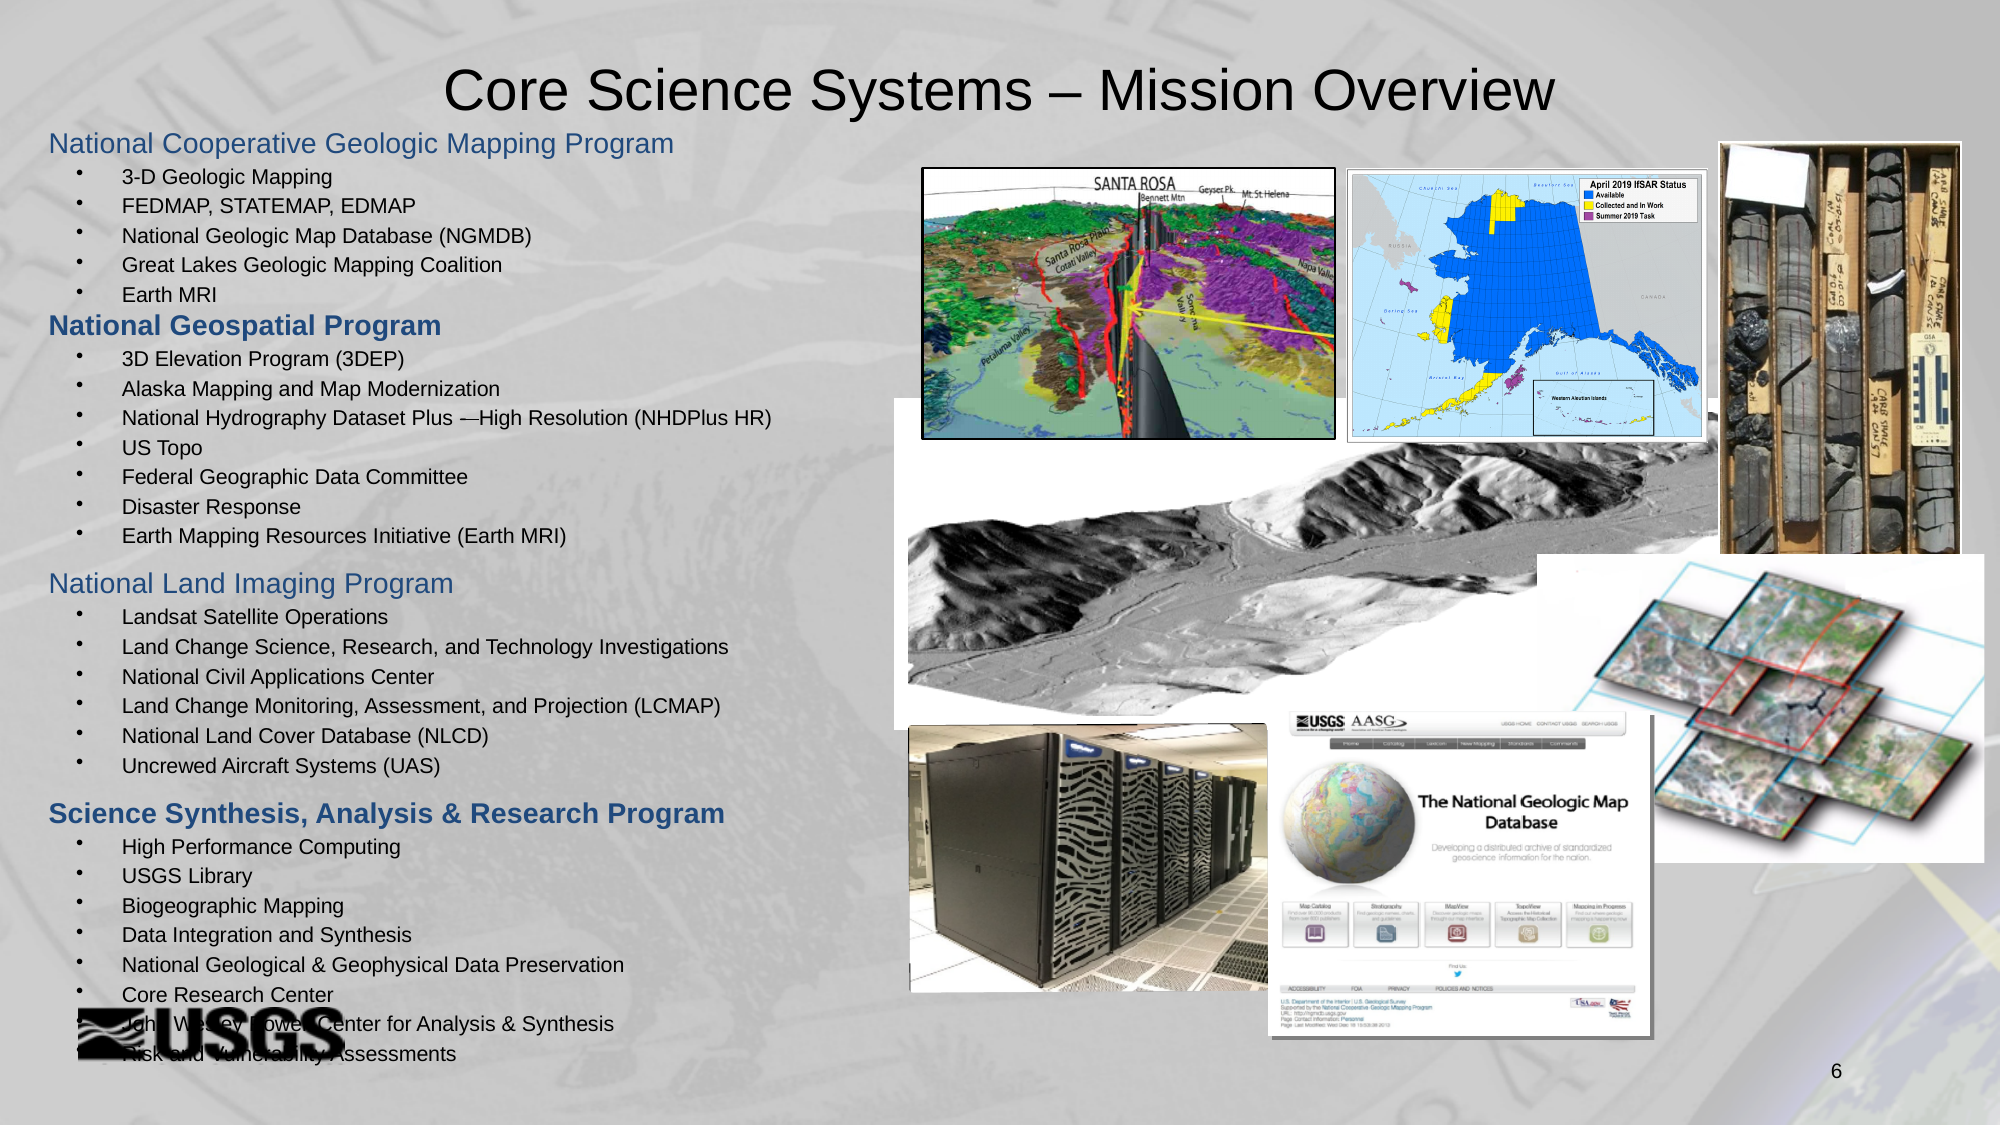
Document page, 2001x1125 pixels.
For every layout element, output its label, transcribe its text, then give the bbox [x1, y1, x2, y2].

title Core Science Systems – Mission Overview [99, 45, 1900, 233]
picture [907, 142, 1985, 1036]
list National Cooperative Geologic Mapping Program 3-D Geologic Mapping FEDMAP, STATEMAP, EDMAP National Geologic Map Database (NGMDB) Great Lakes Geologic Mapping Coalition Earth MRI National Geospatial Program 3D Elevation Program (3DEP) Alaska Mapping and Map Modernization National Hydrography Dataset Plus - High Resolution (NHDPlus HR) US Topo Federal Geographic Data Committee Disaster Response Earth Mapping Resources Initiative (Earth MRI) National Land Imaging Program Landsat Satellite Operations Land Change Science, Research, and Technology Investigations National Civil Applications Center Land Change Monitoring, Assessment, and Projection (LCMAP) National Land Cover Database (NLCD) Uncrewed Aircraft Systems (UAS) Science Synthesis, Analysis & Research Program High Performance Computing USGS Library Biogeographic Mapping Data Integration and Synthesis National Geological & Geophysical Data Preservation Core Research Center John Wesley Powell Center for Analysis & Synthesis Risk and Vulnerability Assessments [33, 64, 911, 1080]
